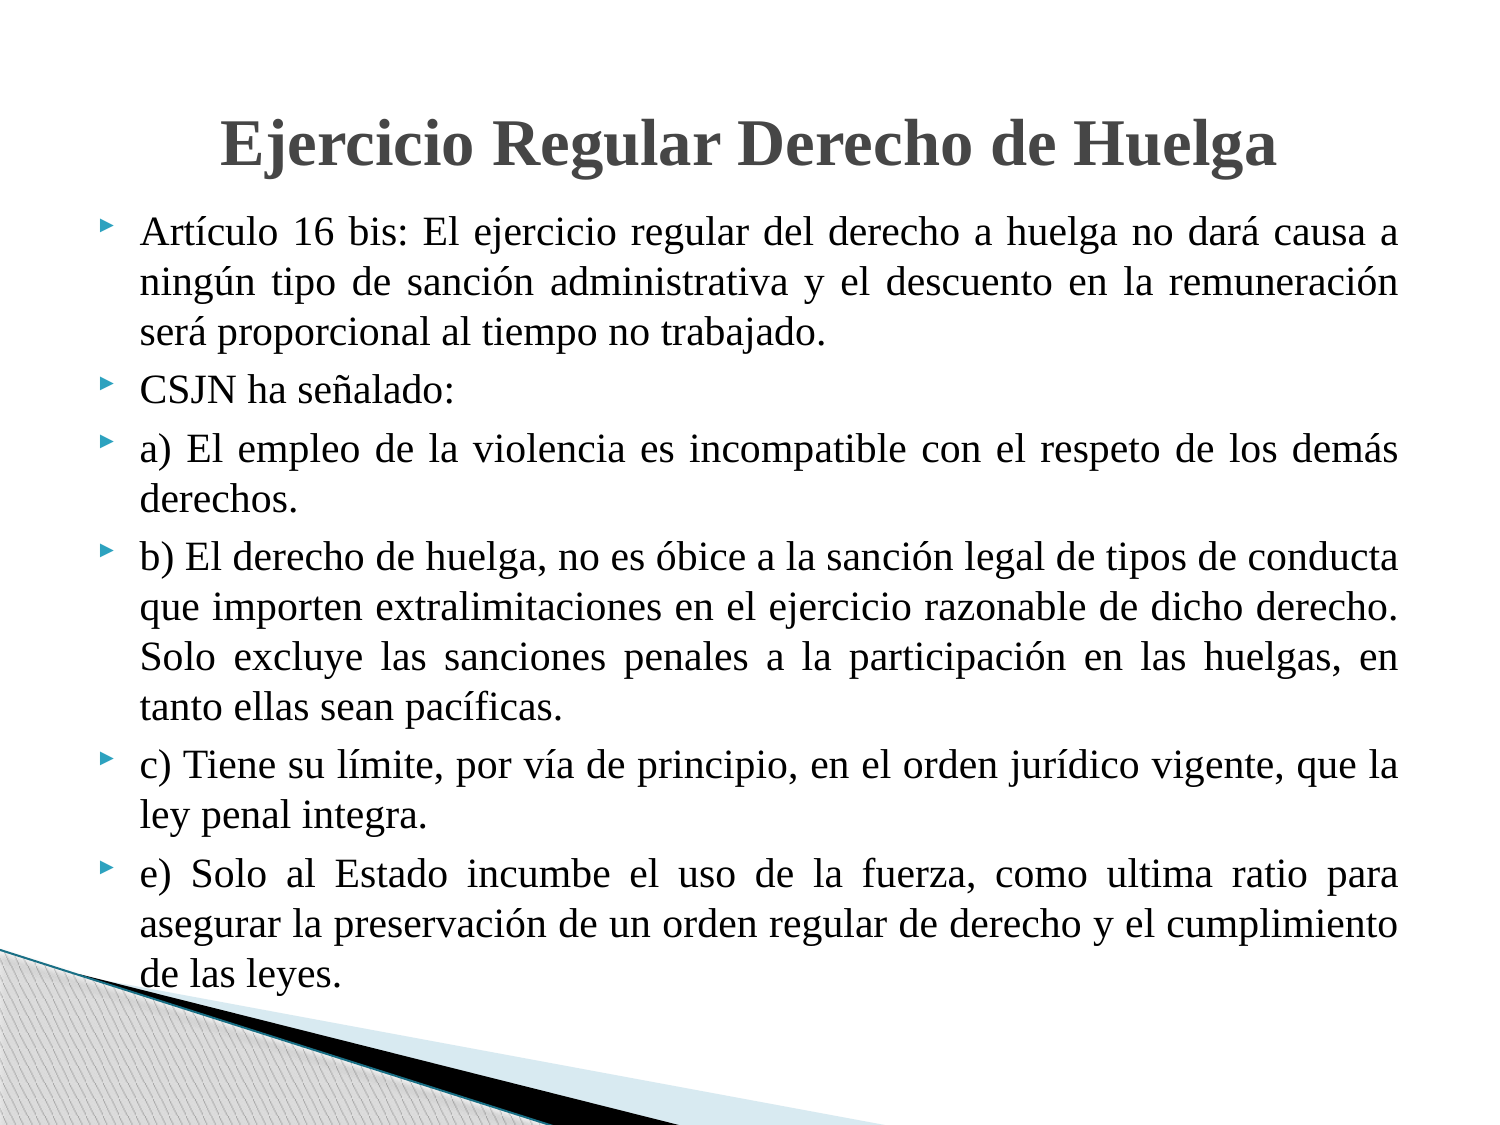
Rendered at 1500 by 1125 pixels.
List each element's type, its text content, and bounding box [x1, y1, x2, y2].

list Artículo 16 bis: El ejercicio regular del derecho a huelga no dará causa a ningún tipo de sanción administrativa y el descuento en la remuneración será proporcional al tiempo no trabajado. CSJN ha señalado: a) El empleo de la violencia es incompatible con el respeto de los demás derechos. b) El derecho de huelga, no es óbice a la sanción legal de tipos de conducta que importen extralimitaciones en el ejercicio razonable de dicho derecho. Solo excluye las sanciones penales a la participación en las huelgas, en tanto ellas sean pacíficas. c) Tiene su límite, por vía de principio, en el orden jurídico vigente, que la ley penal integra. e) Solo al Estado incumbe el uso de la fuerza, como ultima ratio para asegurar la preservación de un orden regular de derecho y el cumplimiento de las leyes. [64, 196, 1415, 970]
title Ejercicio Regular Derecho de Huelga [75, 45, 1425, 233]
